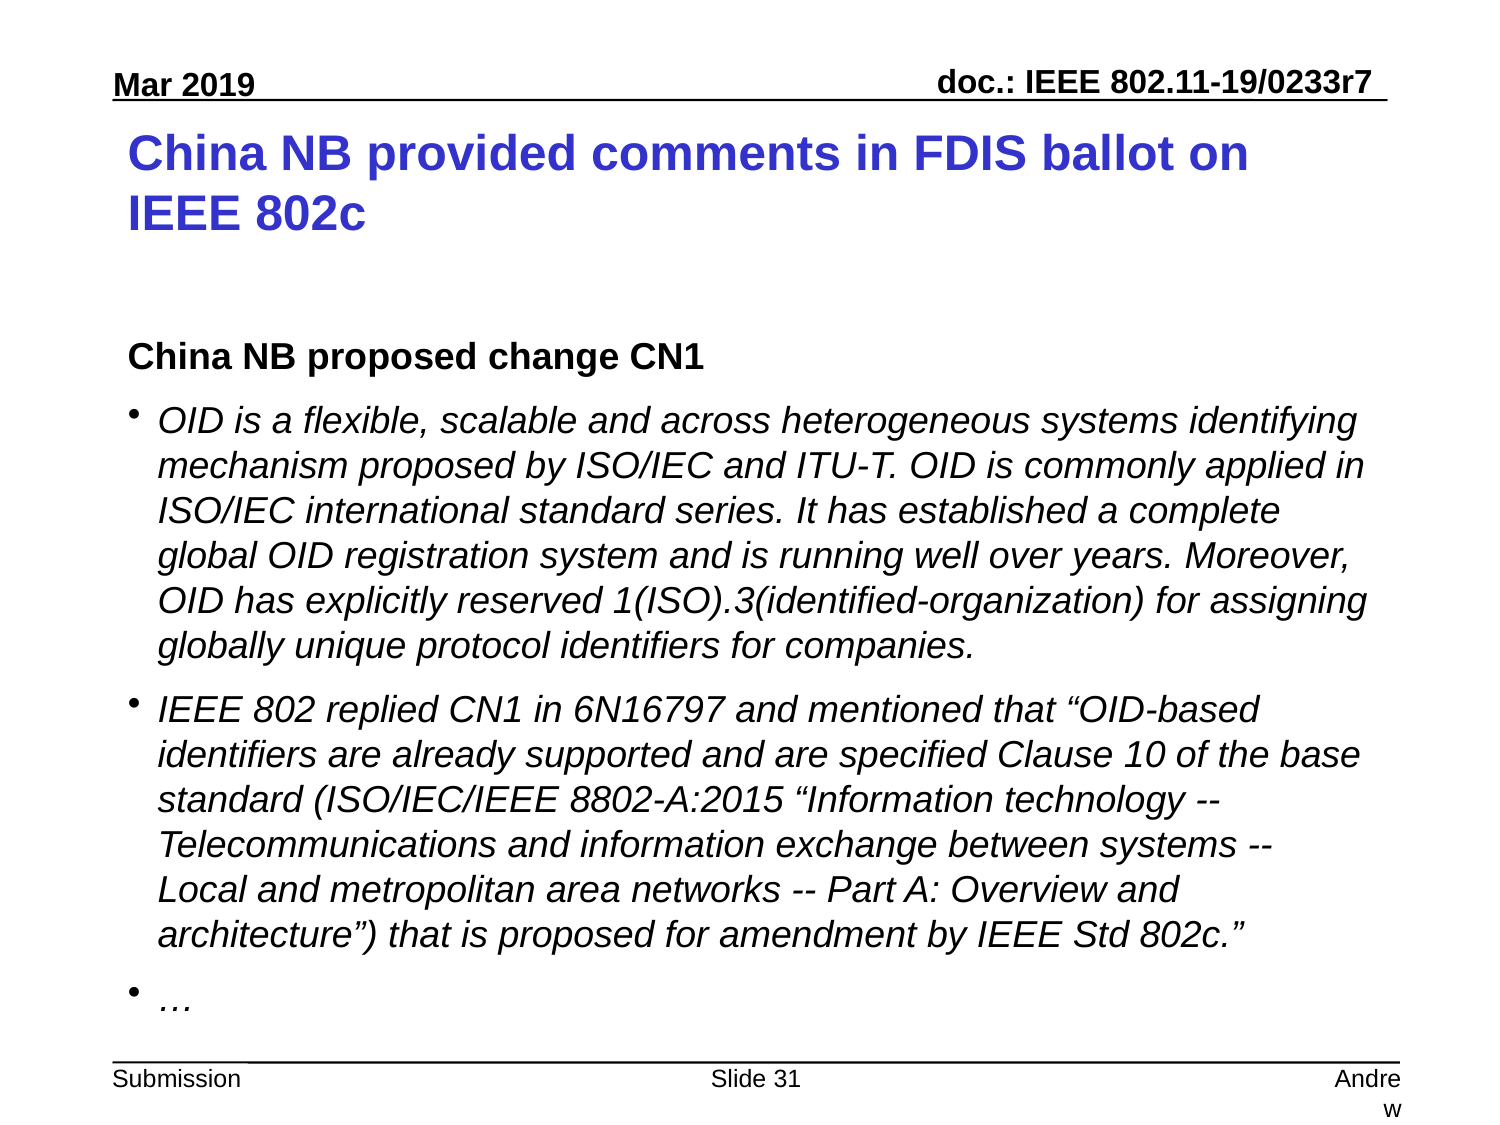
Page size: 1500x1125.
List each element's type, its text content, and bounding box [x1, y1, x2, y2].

slide_number Slide 31 [709, 1061, 803, 1093]
footer Andrew Myles, Cisco [1320, 1061, 1402, 1093]
title China NB provided comments in FDIS ballot on IEEE 802c [112, 112, 1388, 288]
list China NB proposed change CN1 OID is a flexible, scalable and across heterogeneous systems identifying mechanism proposed by ISO/IEC and ITU-T. OID is commonly applied in ISO/IEC international standard series. It has established a complete global OID registration system and is running well over years. Moreover, OID has explicitly reserved 1(ISO).3(identified-organization) for assigning globally unique protocol identifiers for companies. IEEE 802 replied CN1 in 6N16797 and mentioned that “OID-based identifiers are already supported and are specified Clause 10 of the base standard (ISO/IEC/IEEE 8802-A:2015 “Information technology -- Telecommunications and information exchange between systems -- Local and metropolitan area networks -- Part A: Overview and architecture”) that is proposed for amendment by IEEE Std 802c.” … [112, 324, 1388, 1000]
